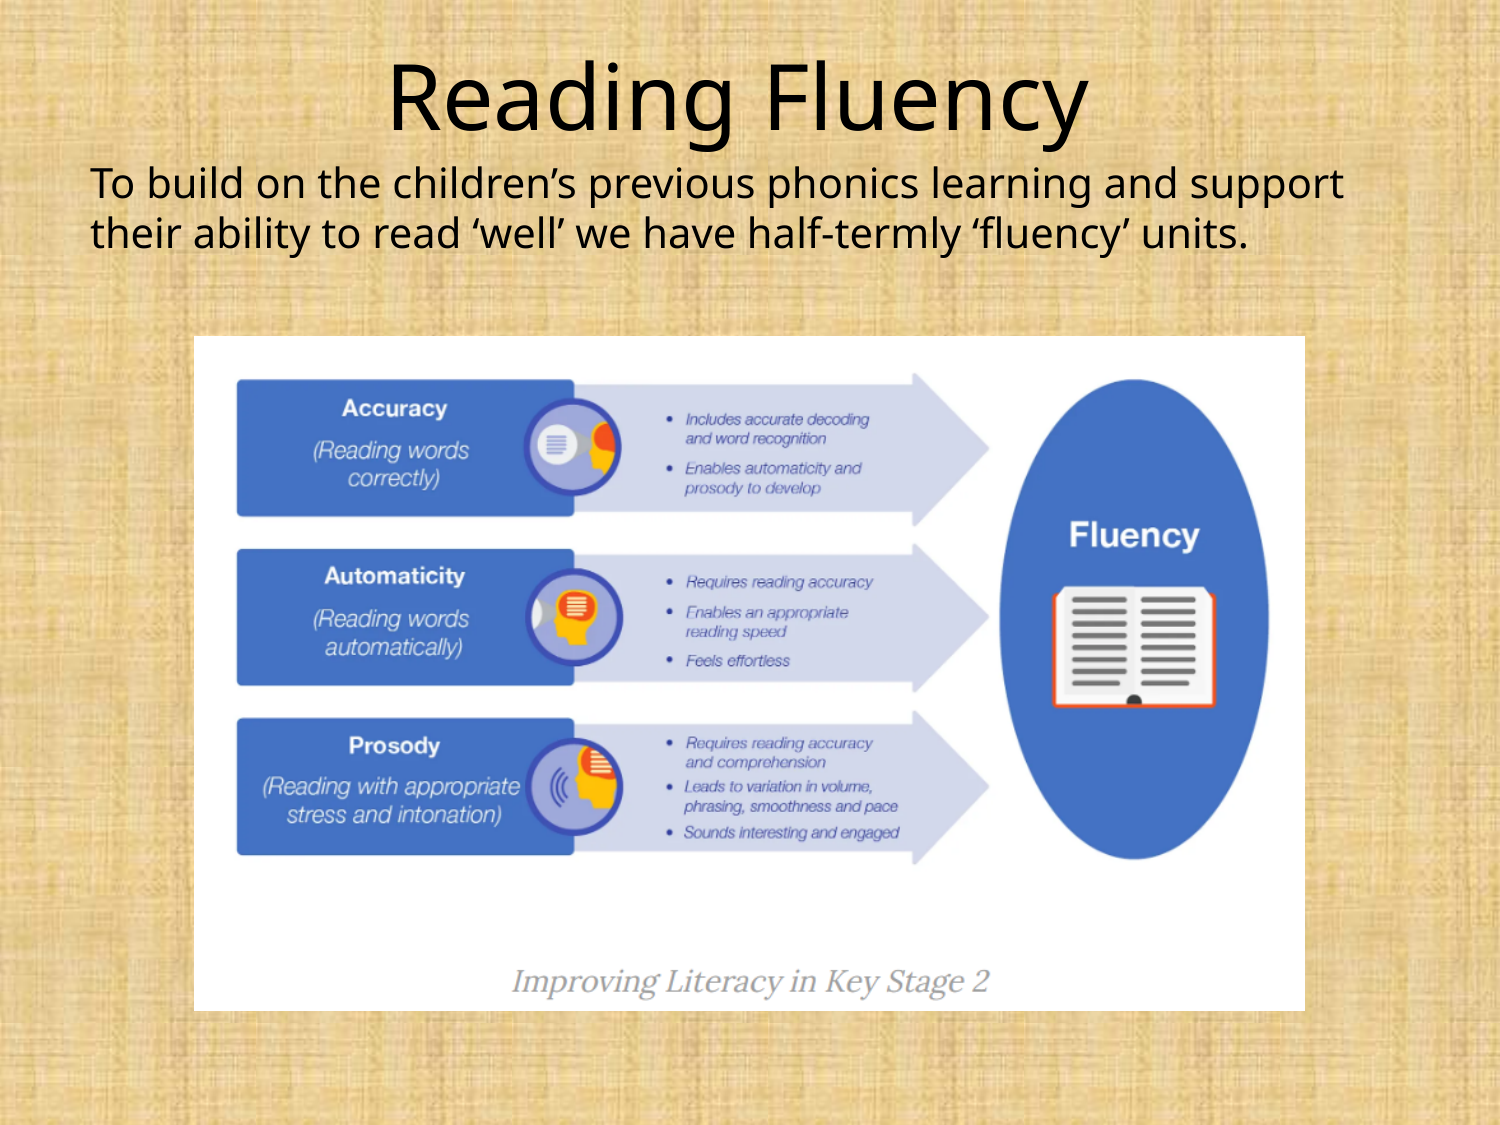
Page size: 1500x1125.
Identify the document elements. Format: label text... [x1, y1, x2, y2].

title Reading Fluency [74, 0, 1425, 188]
list To build on the children’s previous phonics learning and support their ability to read ‘well’ we have half-termly ‘fluency’ units. [75, 149, 1425, 929]
picture [0, 0, 1500, 1125]
